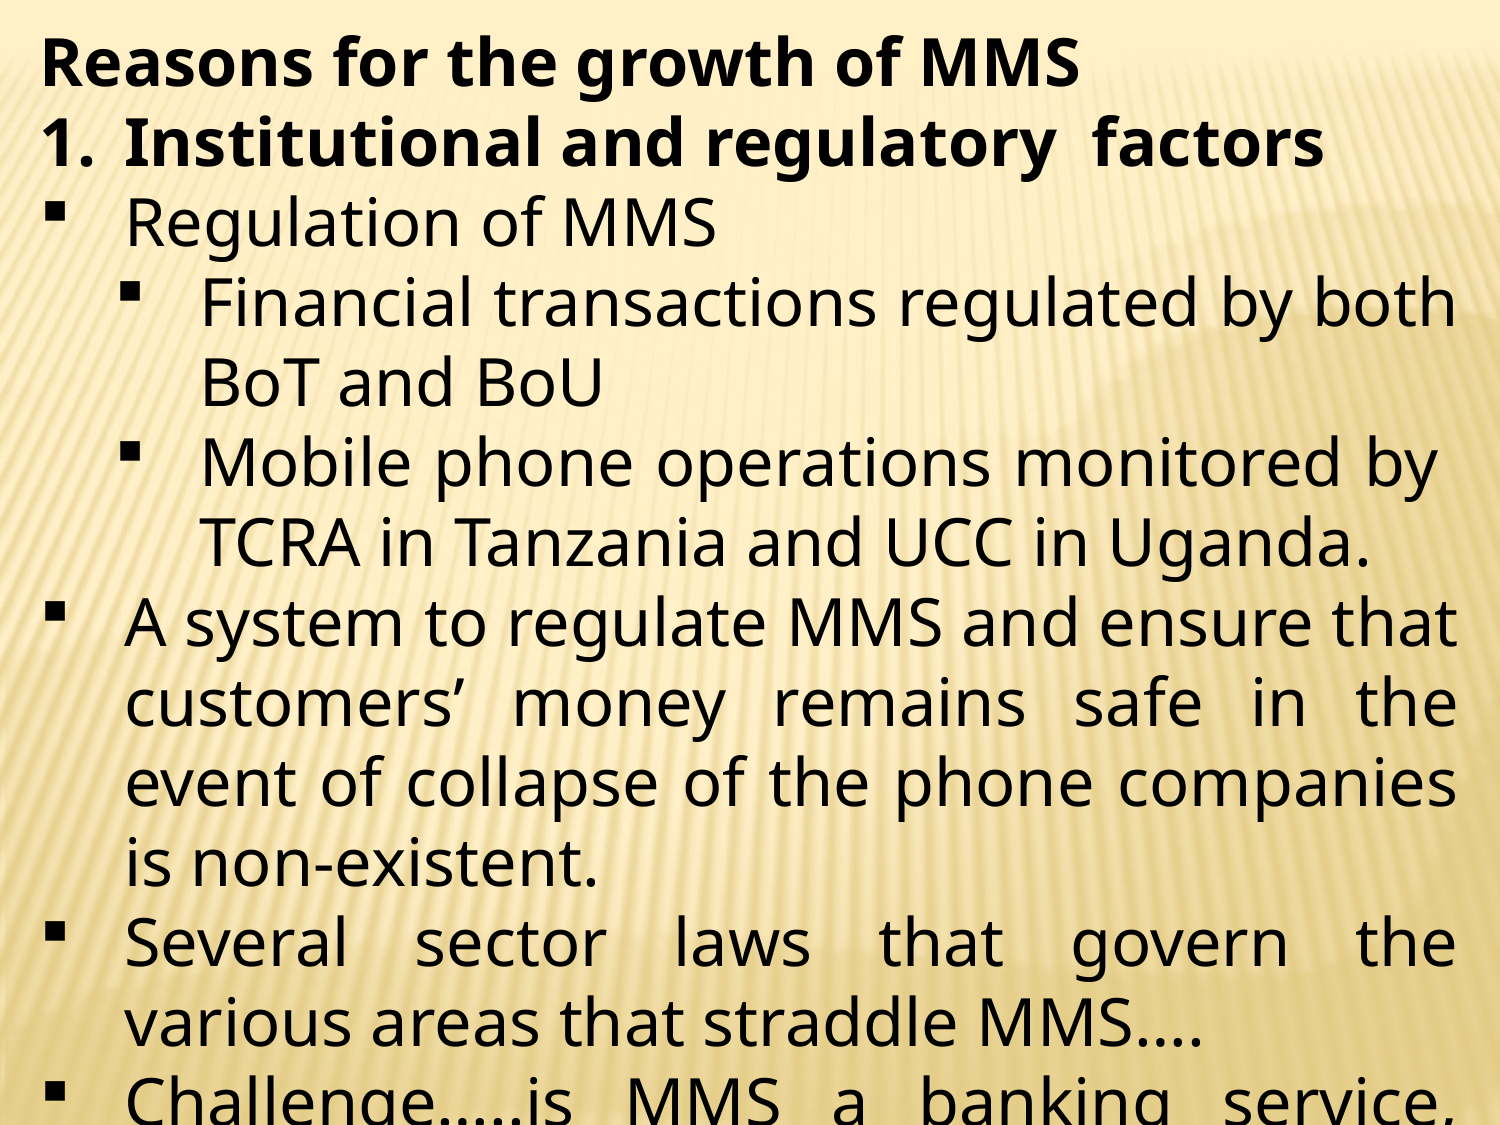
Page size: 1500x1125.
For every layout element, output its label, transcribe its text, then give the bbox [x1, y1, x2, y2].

text_box Reasons for the growth of MMS Institutional and regulatory factors Regulation of MMS Financial transactions regulated by both BoT and BoU Mobile phone operations monitored by TCRA in Tanzania and UCC in Uganda. A system to regulate MMS and ensure that customers’ money remains safe in the event of collapse of the phone companies is non-existent. Several sector laws that govern the various areas that straddle MMS…. Challenge…..is MMS a banking service, payment system??? [24, 12, 1475, 1125]
